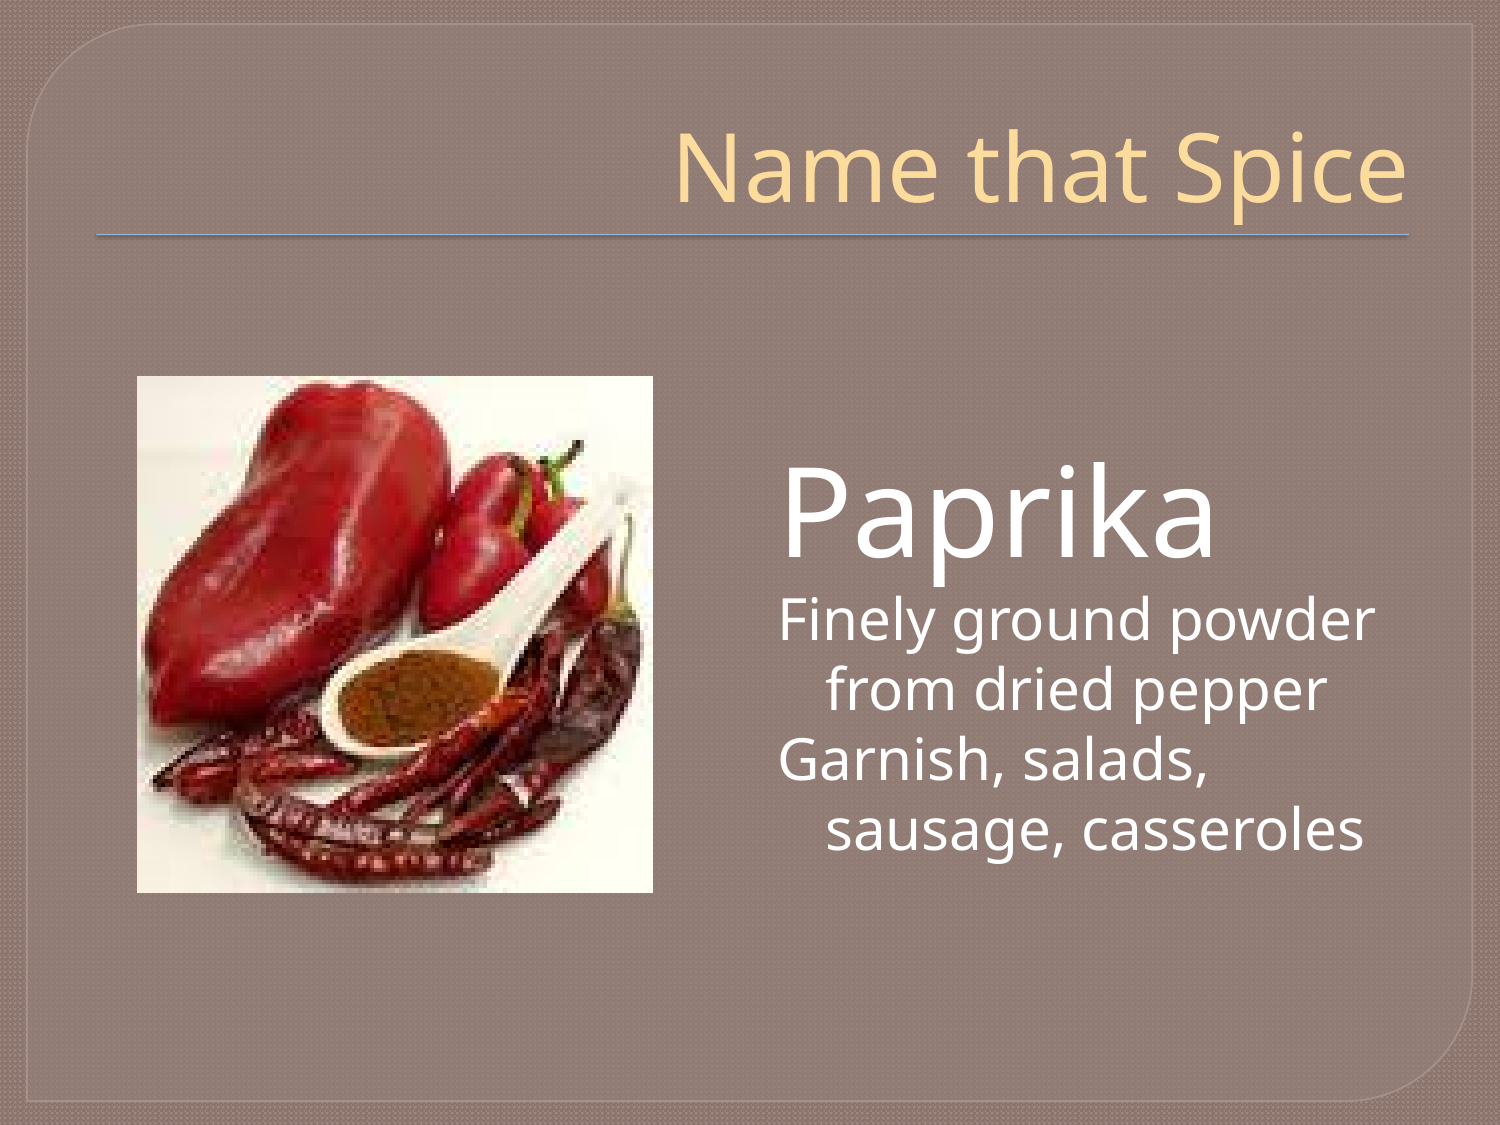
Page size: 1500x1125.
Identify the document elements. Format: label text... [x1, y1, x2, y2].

title Name that Spice [75, 41, 1425, 230]
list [137, 376, 653, 893]
list Paprika Finely ground powder from dried pepper Garnish, salads, sausage, casseroles [762, 425, 1425, 1013]
